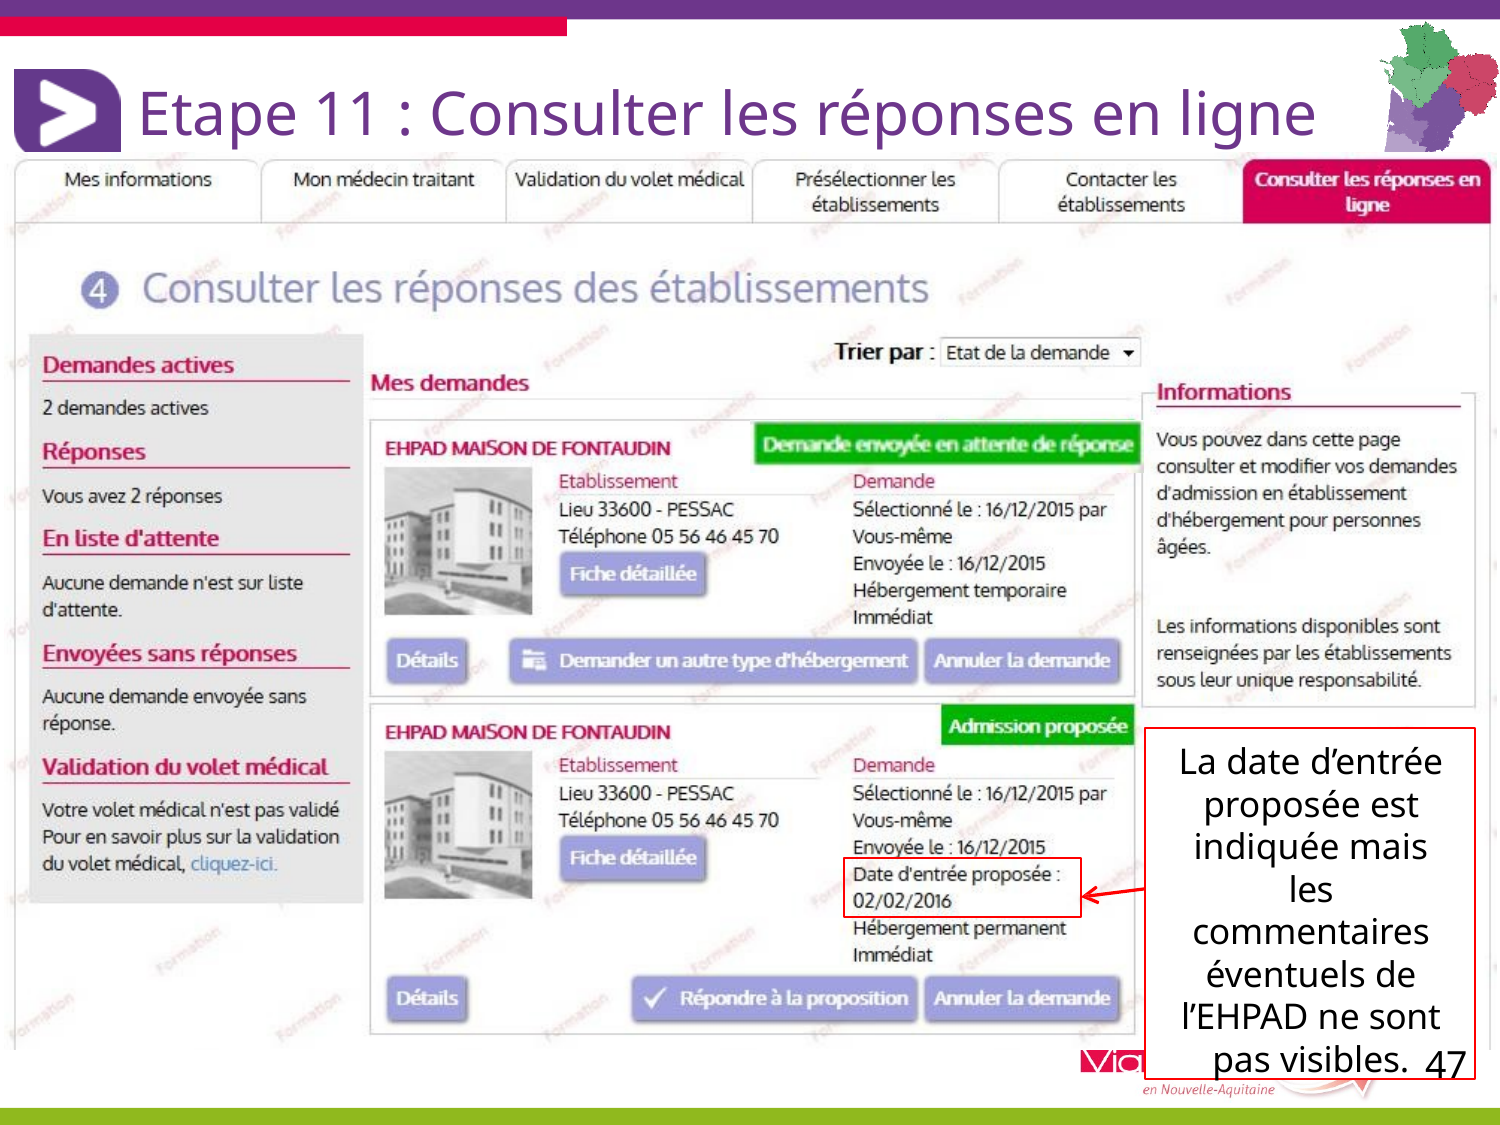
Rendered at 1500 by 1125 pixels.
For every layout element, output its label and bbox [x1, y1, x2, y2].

text_box [0, 21, 1500, 1125]
text_box [750, 420, 1146, 919]
